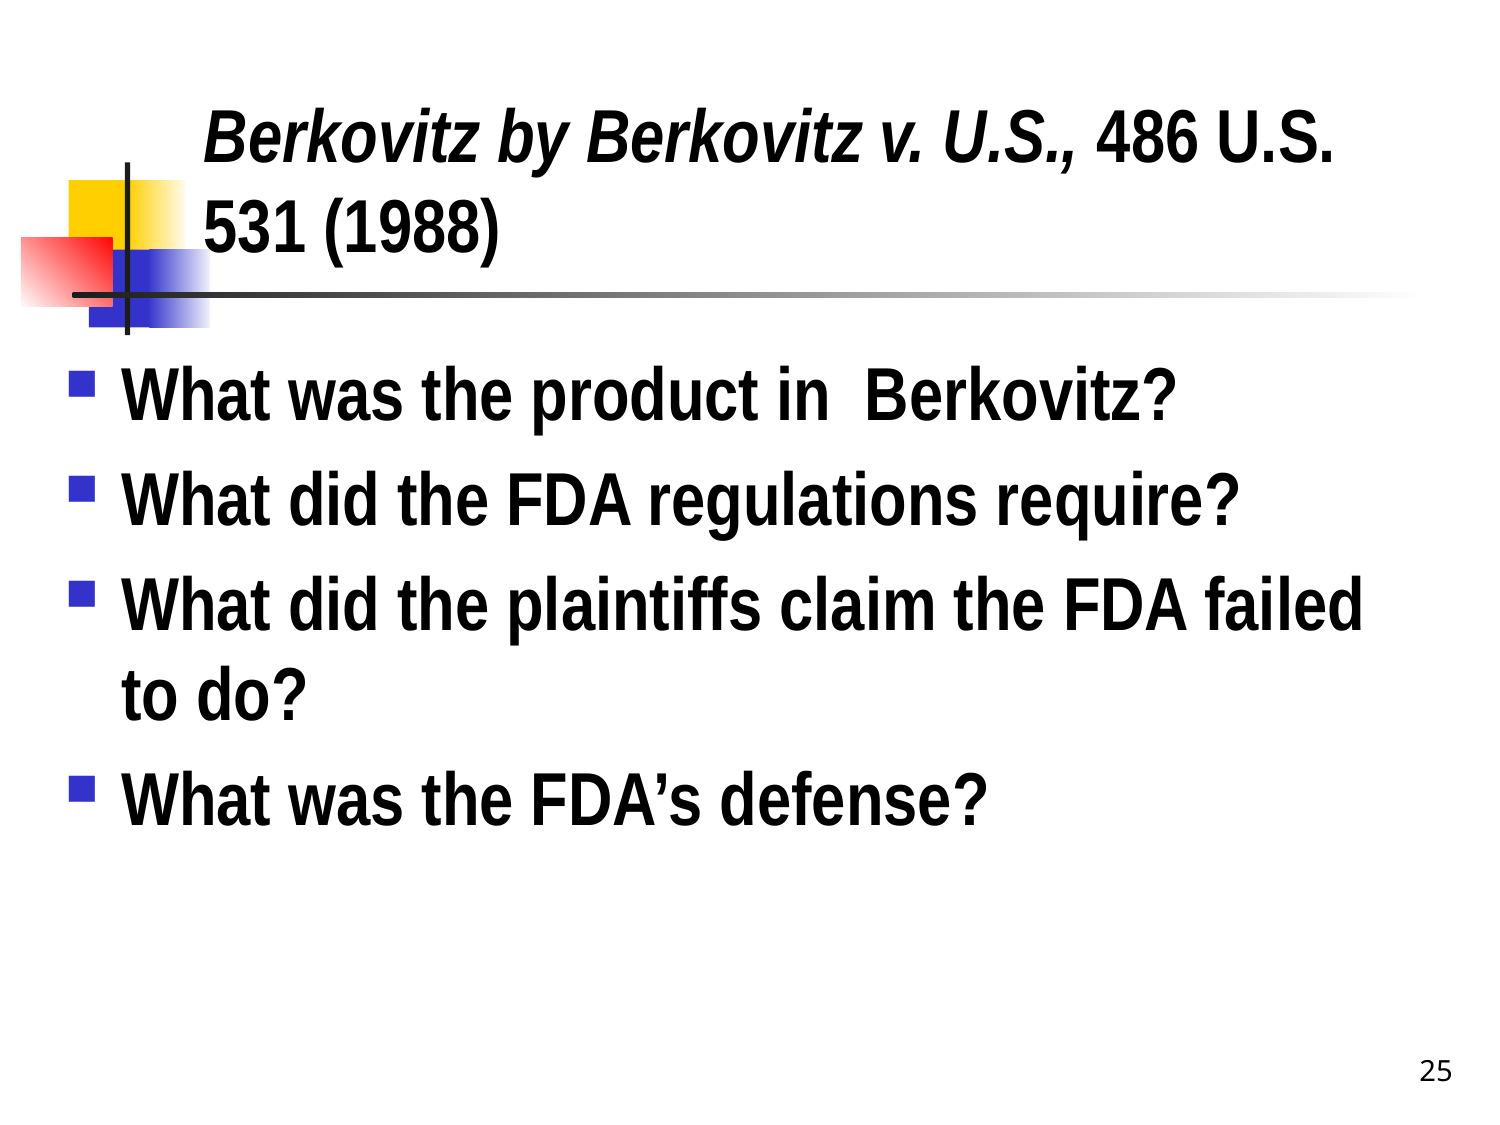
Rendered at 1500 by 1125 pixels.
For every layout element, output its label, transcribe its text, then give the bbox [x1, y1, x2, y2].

title Berkovitz by Berkovitz v. U.S., 486 U.S. 531 (1988) [188, 35, 1468, 275]
slide_number 25 [1155, 1024, 1468, 1100]
list What was the product in Berkovitz? What did the FDA regulations require? What did the plaintiffs claim the FDA failed to do? What was the FDA’s defense? [50, 337, 1450, 1075]
